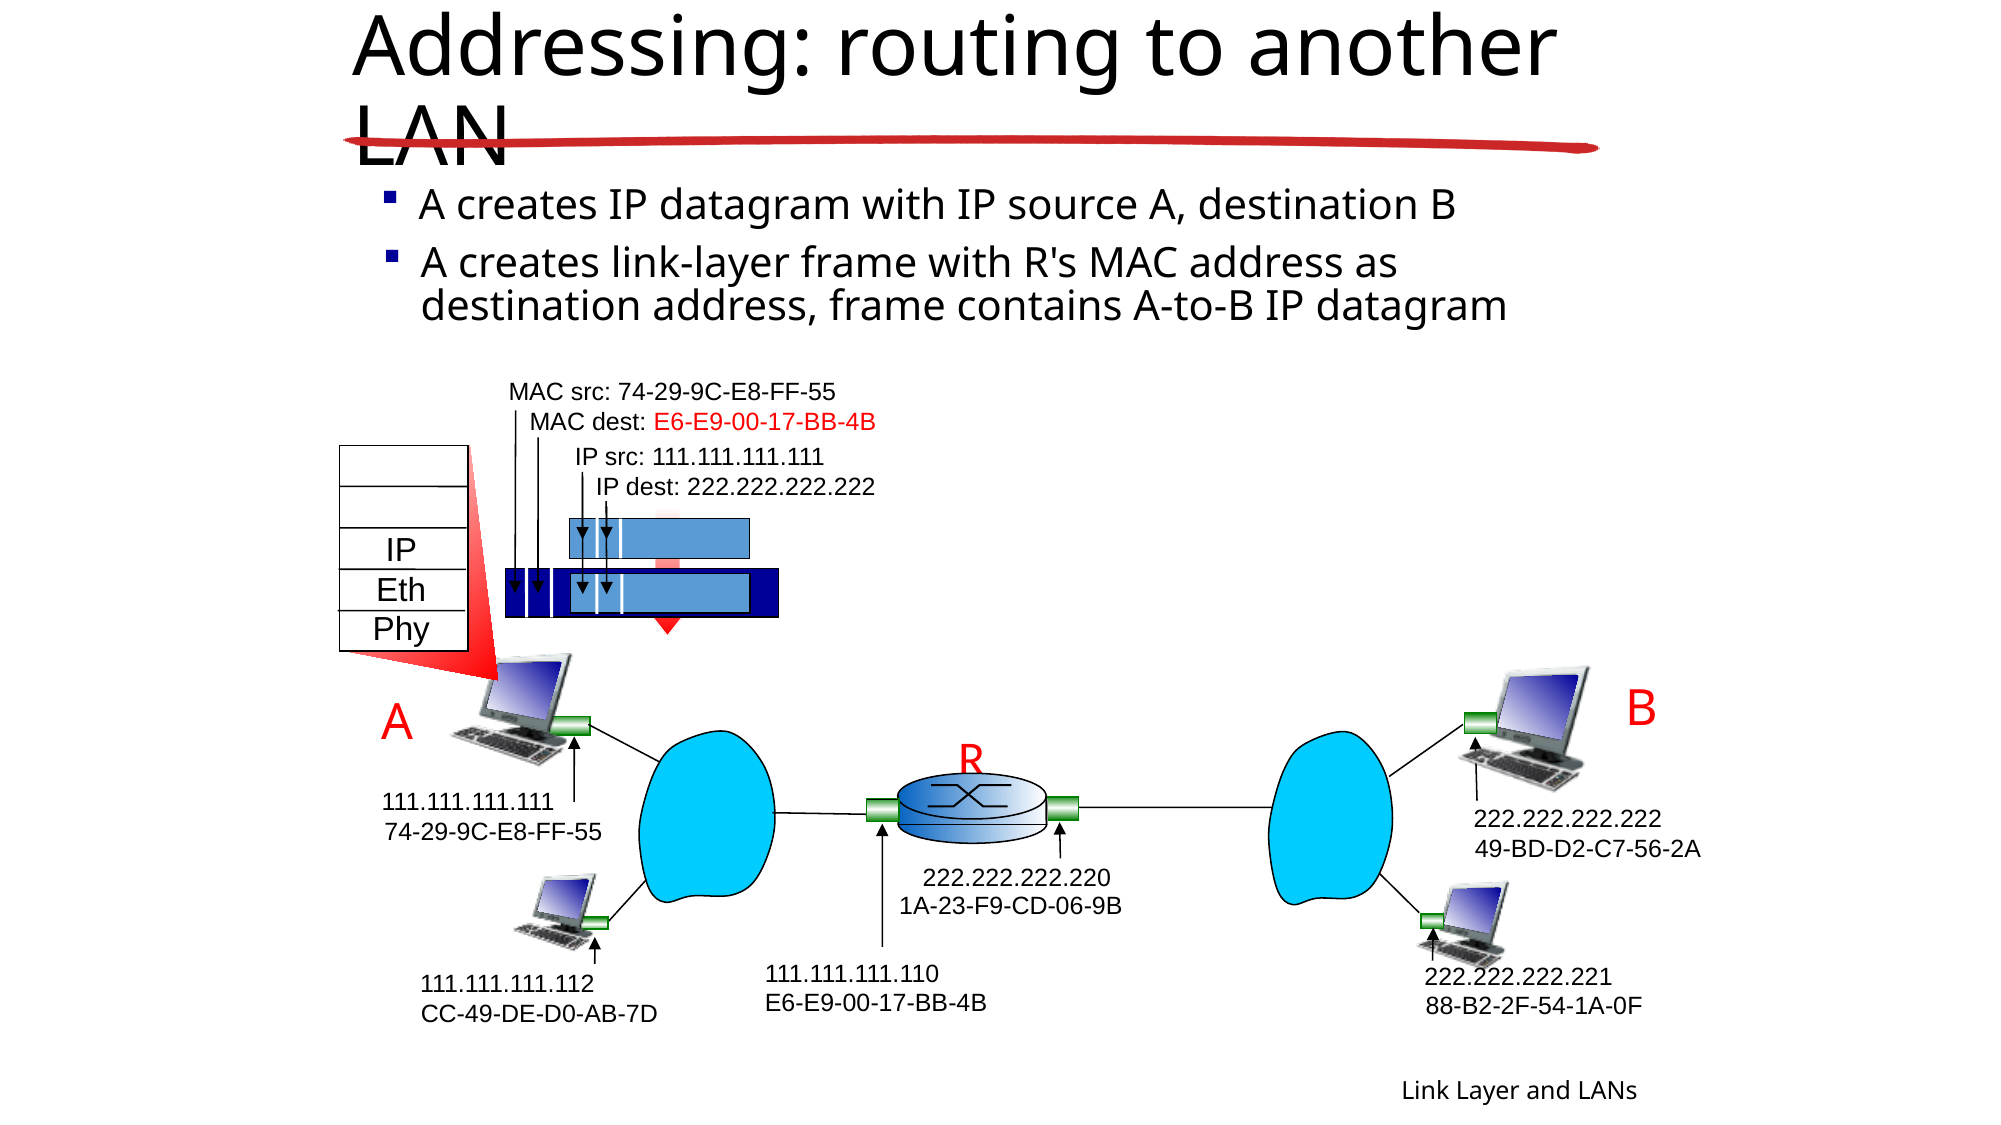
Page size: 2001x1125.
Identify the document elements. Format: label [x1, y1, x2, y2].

text_box [365, 177, 1643, 355]
text_box [337, 368, 1718, 1036]
title [337, 0, 1650, 188]
picture [338, 130, 1614, 159]
footer [1295, 1069, 1654, 1110]
